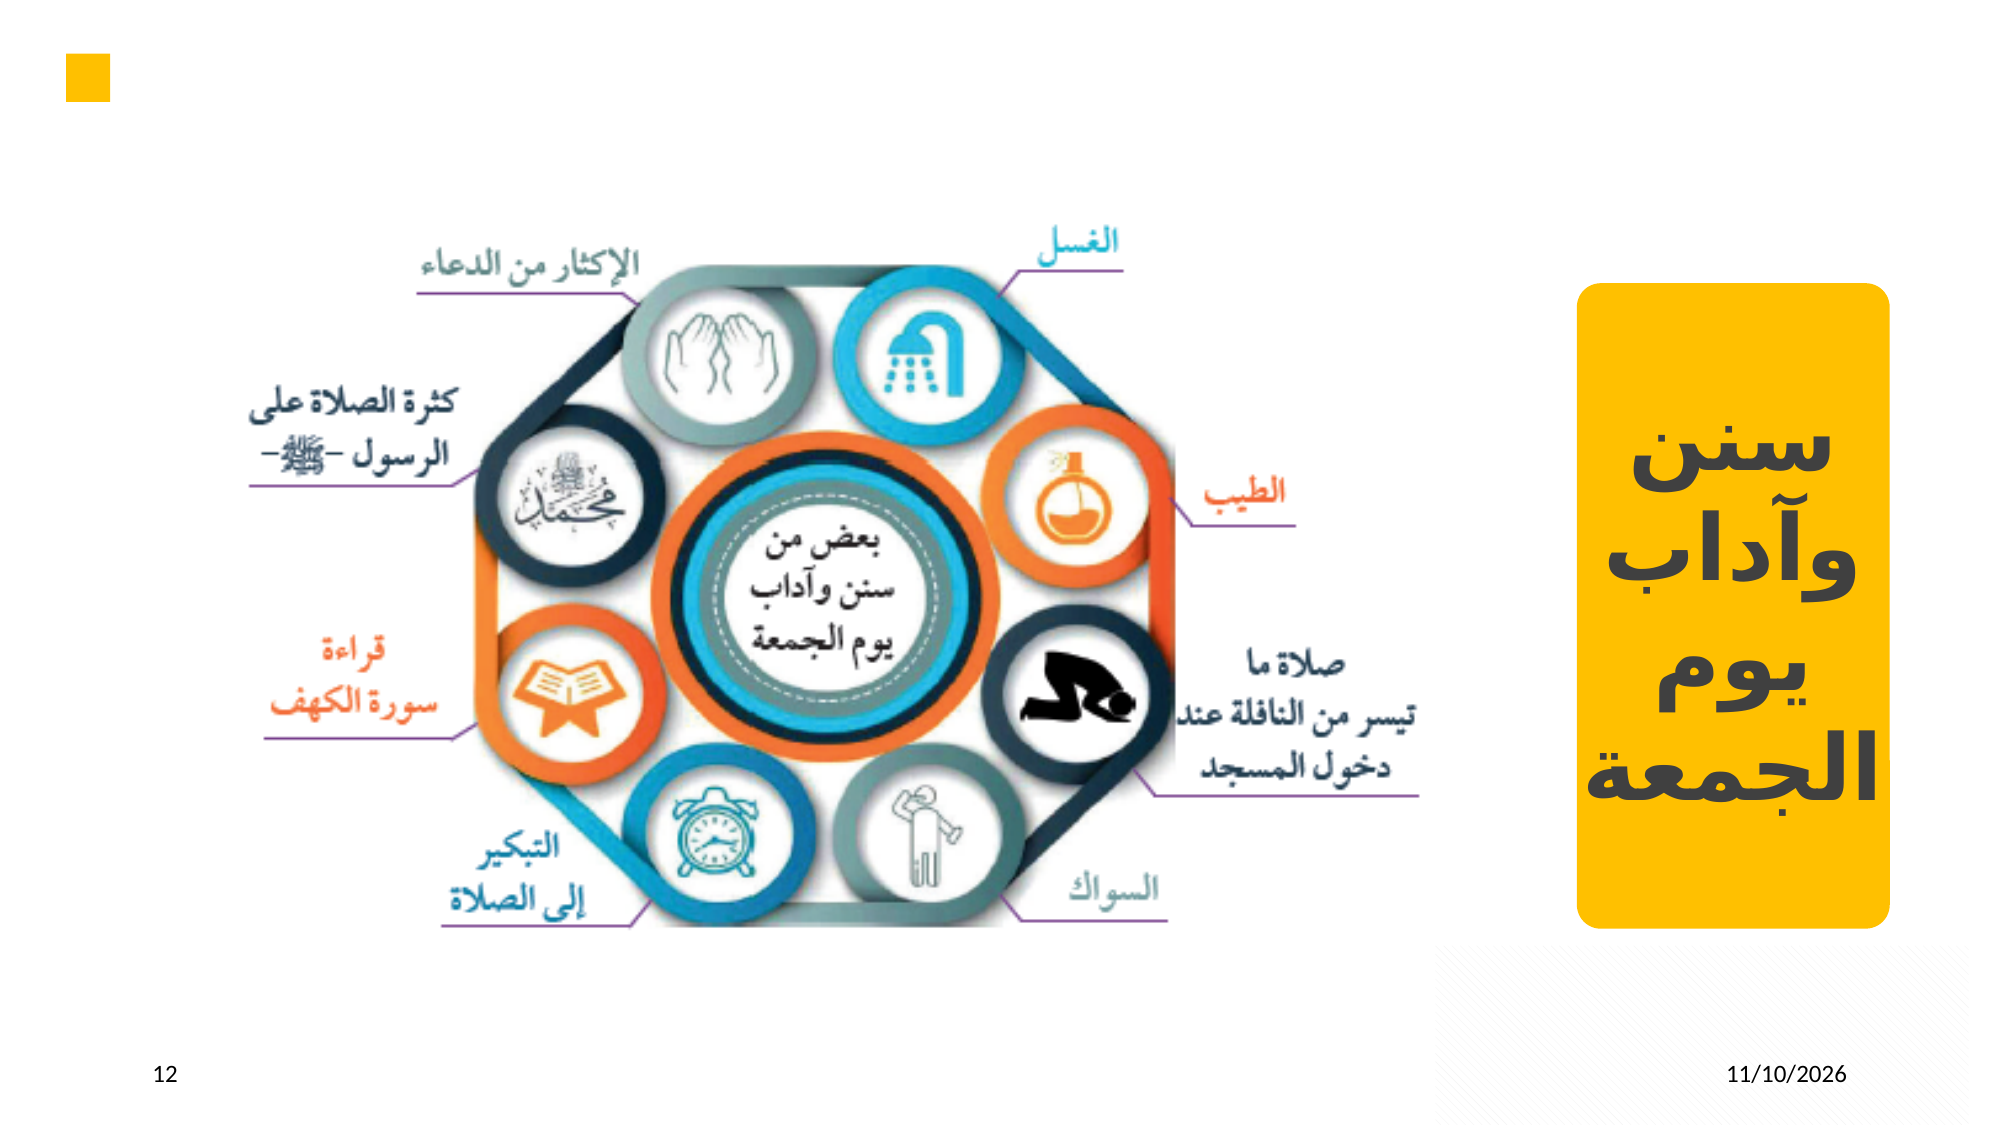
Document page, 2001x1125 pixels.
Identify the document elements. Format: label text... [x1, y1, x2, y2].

text_box سنن وآداب يوم الجمعة [1576, 379, 1890, 820]
text_box [1575, 282, 1891, 930]
slide_number 12 [137, 1042, 588, 1103]
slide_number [1412, 1042, 1863, 1103]
text_box [1434, 945, 1970, 1125]
text_box [65, 53, 111, 103]
picture [208, 175, 1436, 946]
